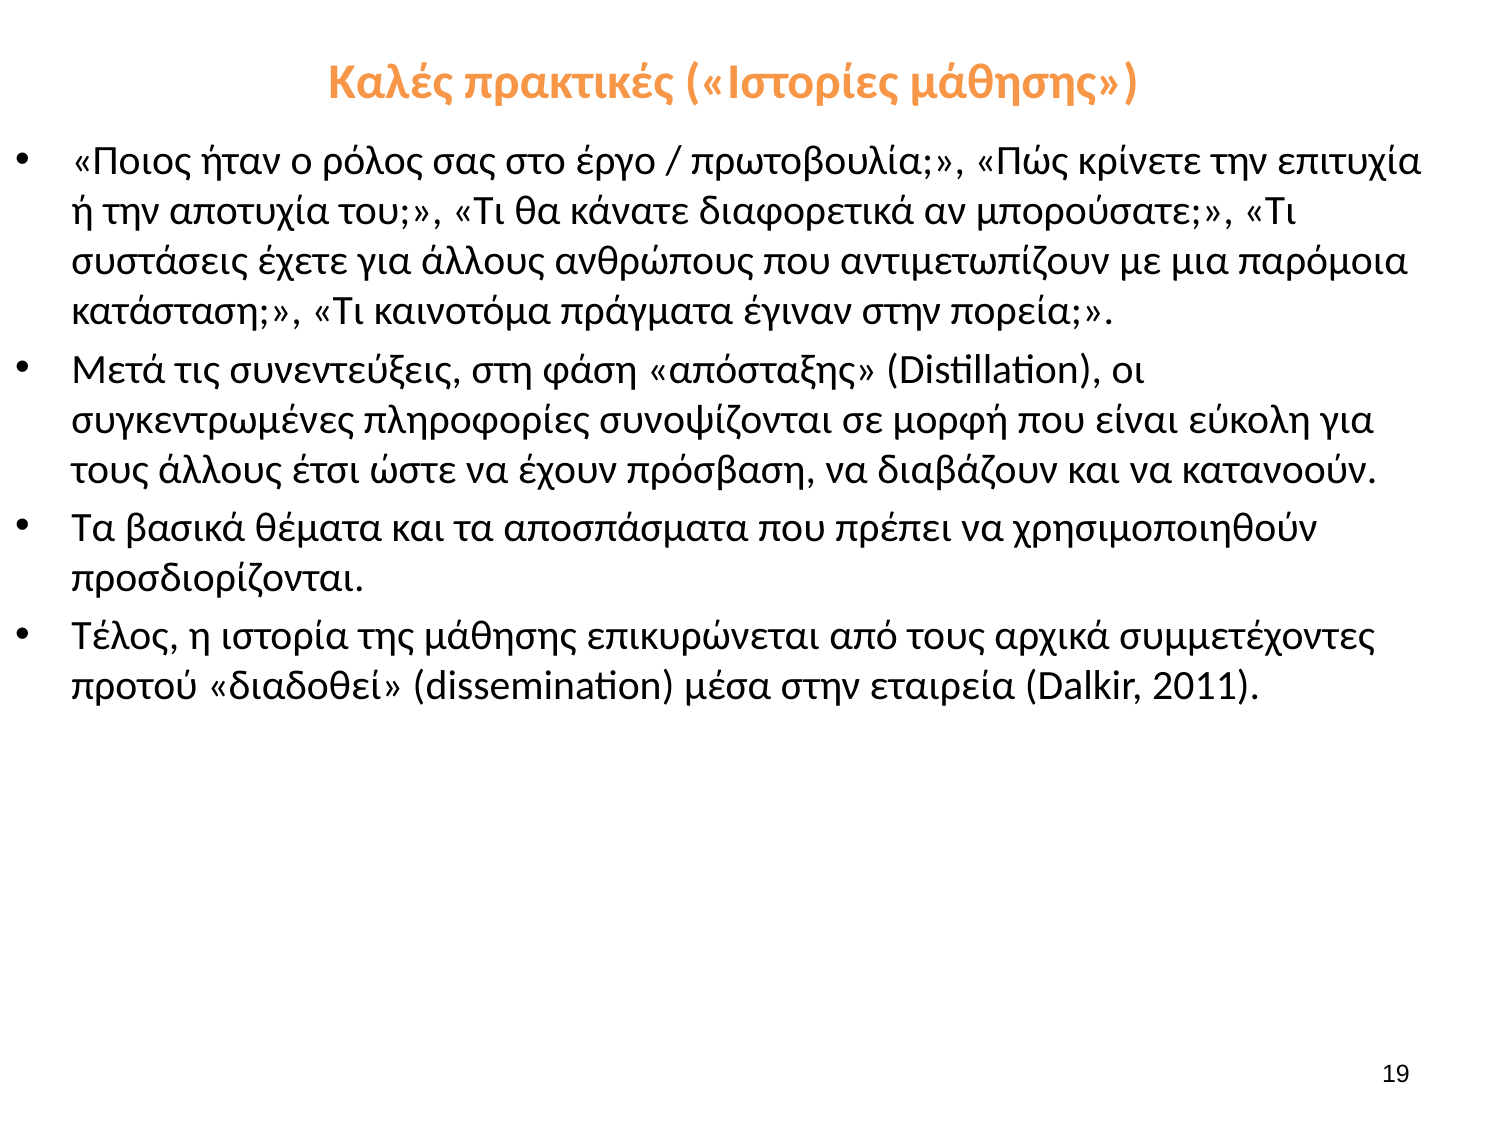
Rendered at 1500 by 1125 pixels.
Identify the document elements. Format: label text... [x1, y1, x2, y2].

list «Ποιος ήταν ο ρόλος σας στο έργο / πρωτοβουλία;», «Πώς κρίνετε την επιτυχία ή την αποτυχία του;», «Τι θα κάνατε διαφορετικά αν μπορούσατε;», «Τι συστάσεις έχετε για άλλους ανθρώπους που αντιμετωπίζουν με μια παρόμοια κατάσταση;», «Τι καινοτόμα πράγματα έγιναν στην πορεία;». Μετά τις συνεντεύξεις, στη φάση «απόσταξης» (Distillation), οι συγκεντρωμένες πληροφορίες συνοψίζονται σε μορφή που είναι εύκολη για τους άλλους έτσι ώστε να έχουν πρόσβαση, να διαβάζουν και να κατανοούν. Τα βασικά θέματα και τα αποσπάσματα που πρέπει να χρησιμοποιηθούν προσδιορίζονται. Τέλος, η ιστορία της μάθησης επικυρώνεται από τους αρχικά συμμετέχοντες προτού «διαδοθεί» (dissemination) μέσα στην εταιρεία (Dalkir, 2011). [0, 125, 1447, 953]
title Καλές πρακτικές («Ιστορίες μάθησης») [41, 19, 1427, 125]
slide_number 19 [1074, 1042, 1425, 1103]
